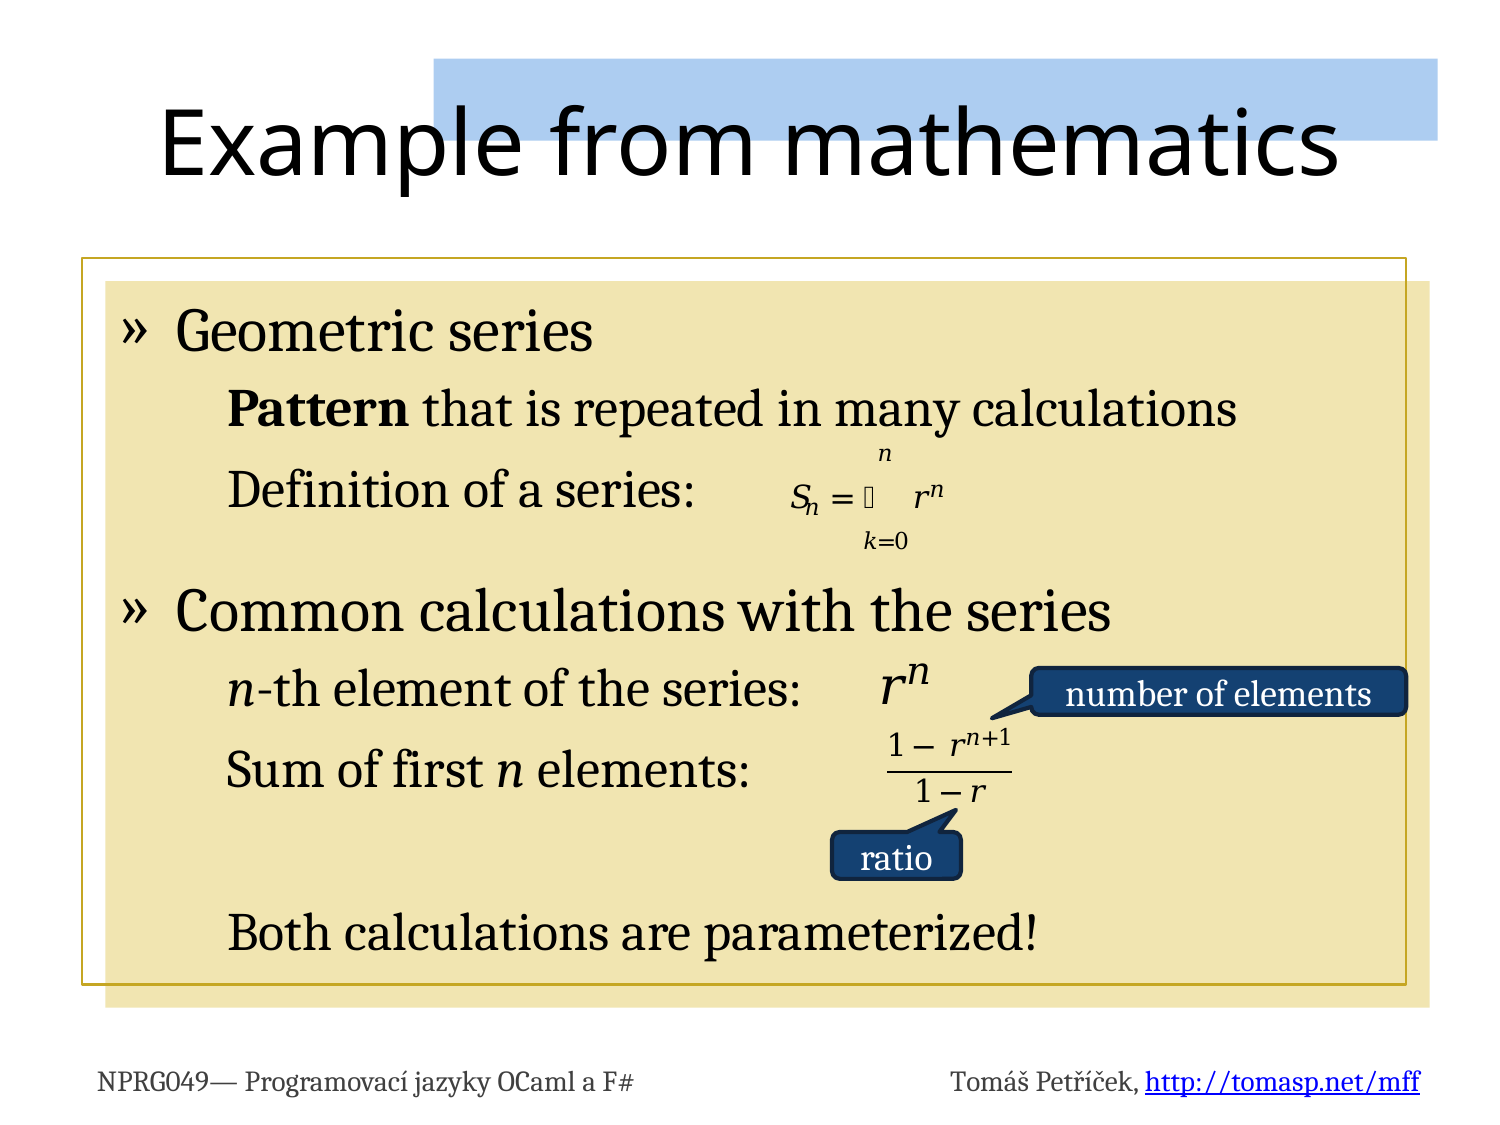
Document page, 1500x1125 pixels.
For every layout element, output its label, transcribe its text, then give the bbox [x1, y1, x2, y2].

list Geometric series Pattern that is repeated in many calculations Definition of a series: Common calculations with the series n-th element of the series: Sum of first n elements: Both calculations are parameterized! [105, 785, 1425, 1005]
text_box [292, 726, 1500, 837]
text_box ratio [829, 845, 964, 881]
list Geometric series Pattern that is repeated in many calculations Definition of a series: Common calculations with the series n-th element of the series: Sum of first n elements: Both calculations are parameterized! [105, 281, 1425, 653]
title Example from mathematics [75, 45, 1425, 233]
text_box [0, 653, 1500, 774]
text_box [210, 445, 1500, 585]
